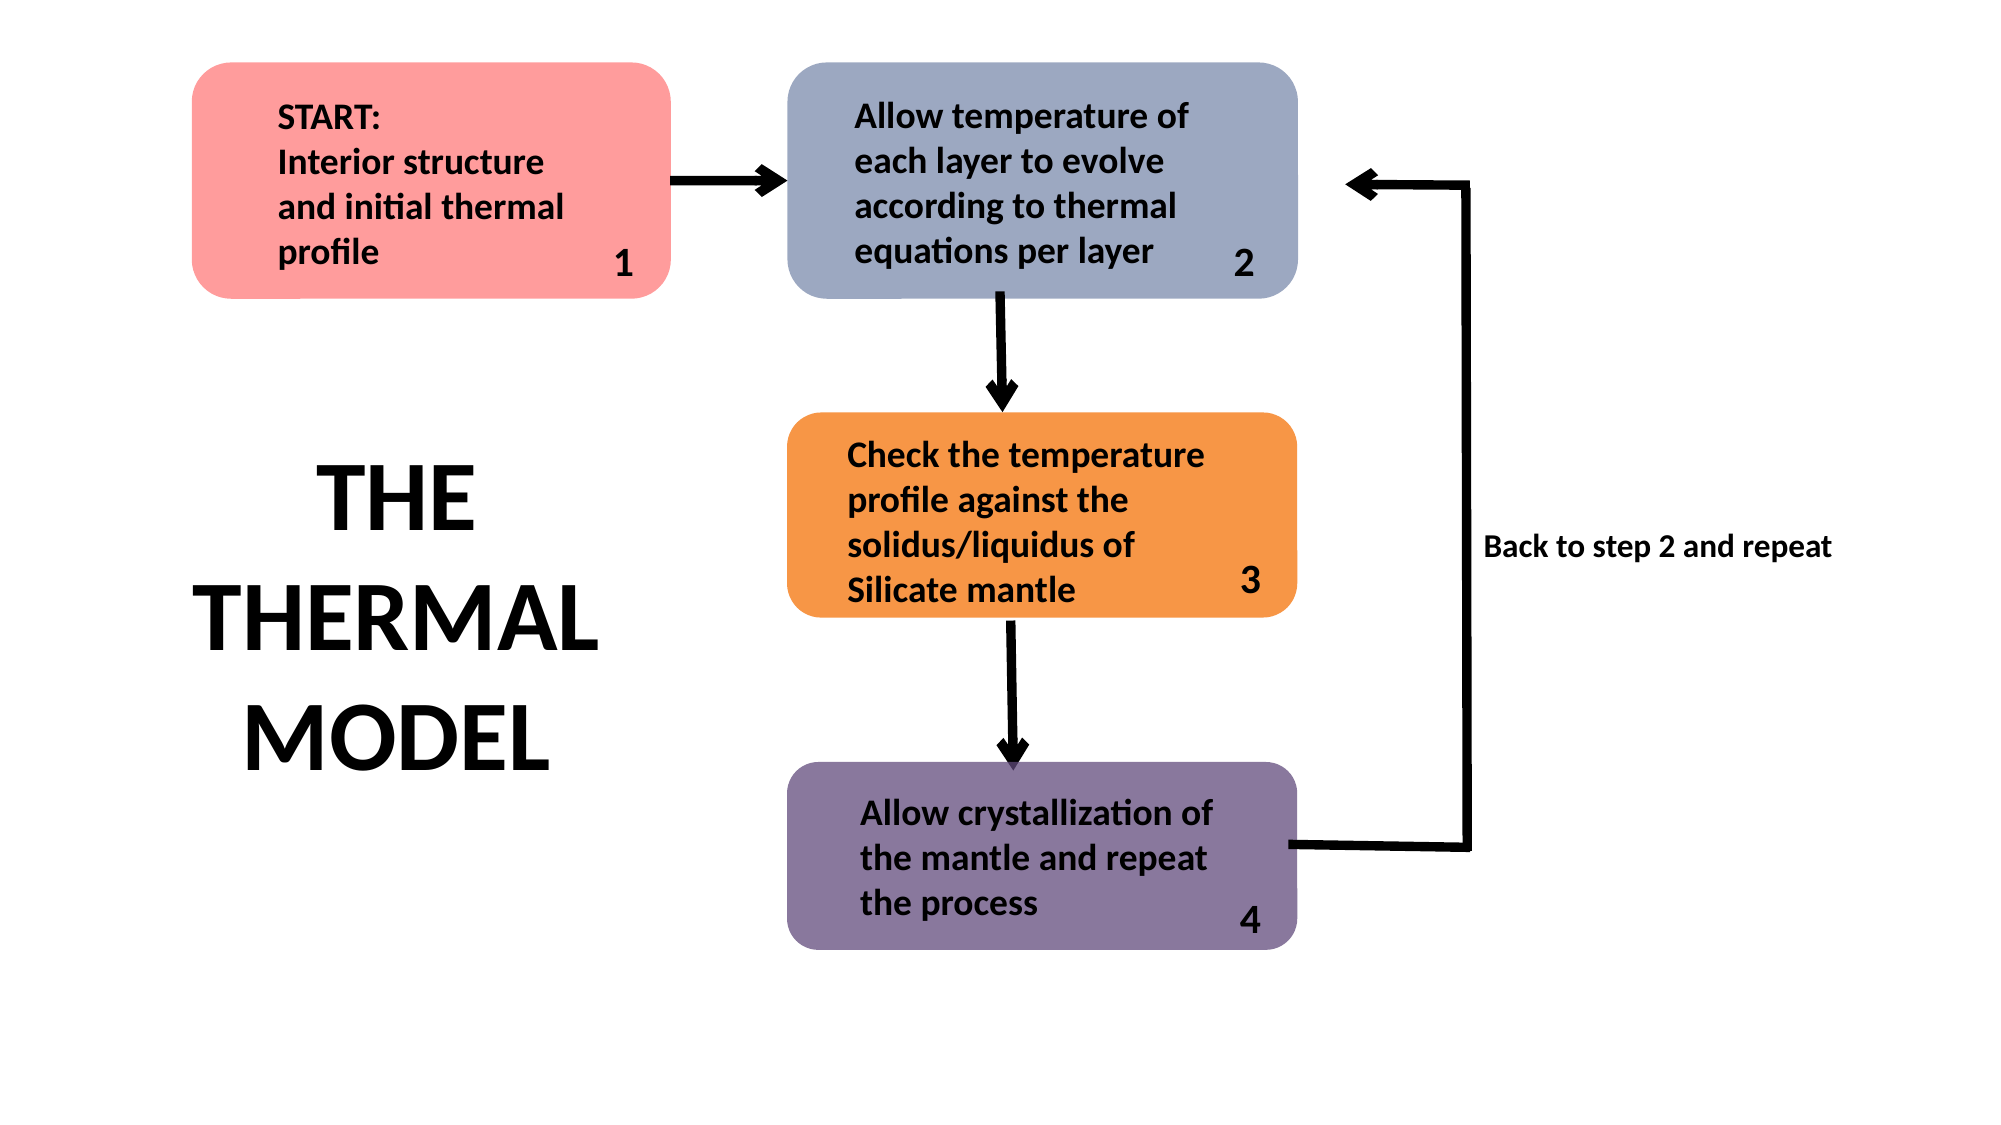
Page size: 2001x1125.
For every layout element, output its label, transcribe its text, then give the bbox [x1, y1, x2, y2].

text_box Allow temperature of each layer to evolve according to thermal equations per layer [839, 83, 1247, 279]
text_box [785, 60, 1301, 301]
text_box Allow crystallization of the mantle and repeat the process [845, 780, 1253, 931]
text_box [1288, 844, 1471, 848]
text_box 3 [1225, 544, 1281, 610]
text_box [1010, 620, 1014, 771]
text_box [784, 410, 1300, 620]
text_box 4 [1225, 884, 1281, 950]
text_box [189, 60, 673, 301]
text_box [784, 759, 1300, 952]
text_box 1 [597, 227, 653, 293]
text_box Back to step 2 and repeat [1472, 516, 1869, 572]
text_box START: Interior structure and initial thermal profile [262, 84, 582, 280]
title THE THERMAL MODEL [101, 423, 692, 798]
text_box 2 [1218, 227, 1274, 293]
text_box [999, 291, 1003, 413]
text_box Check the temperature profile against the solidus/liquidus of Silicate mantle [832, 422, 1268, 618]
